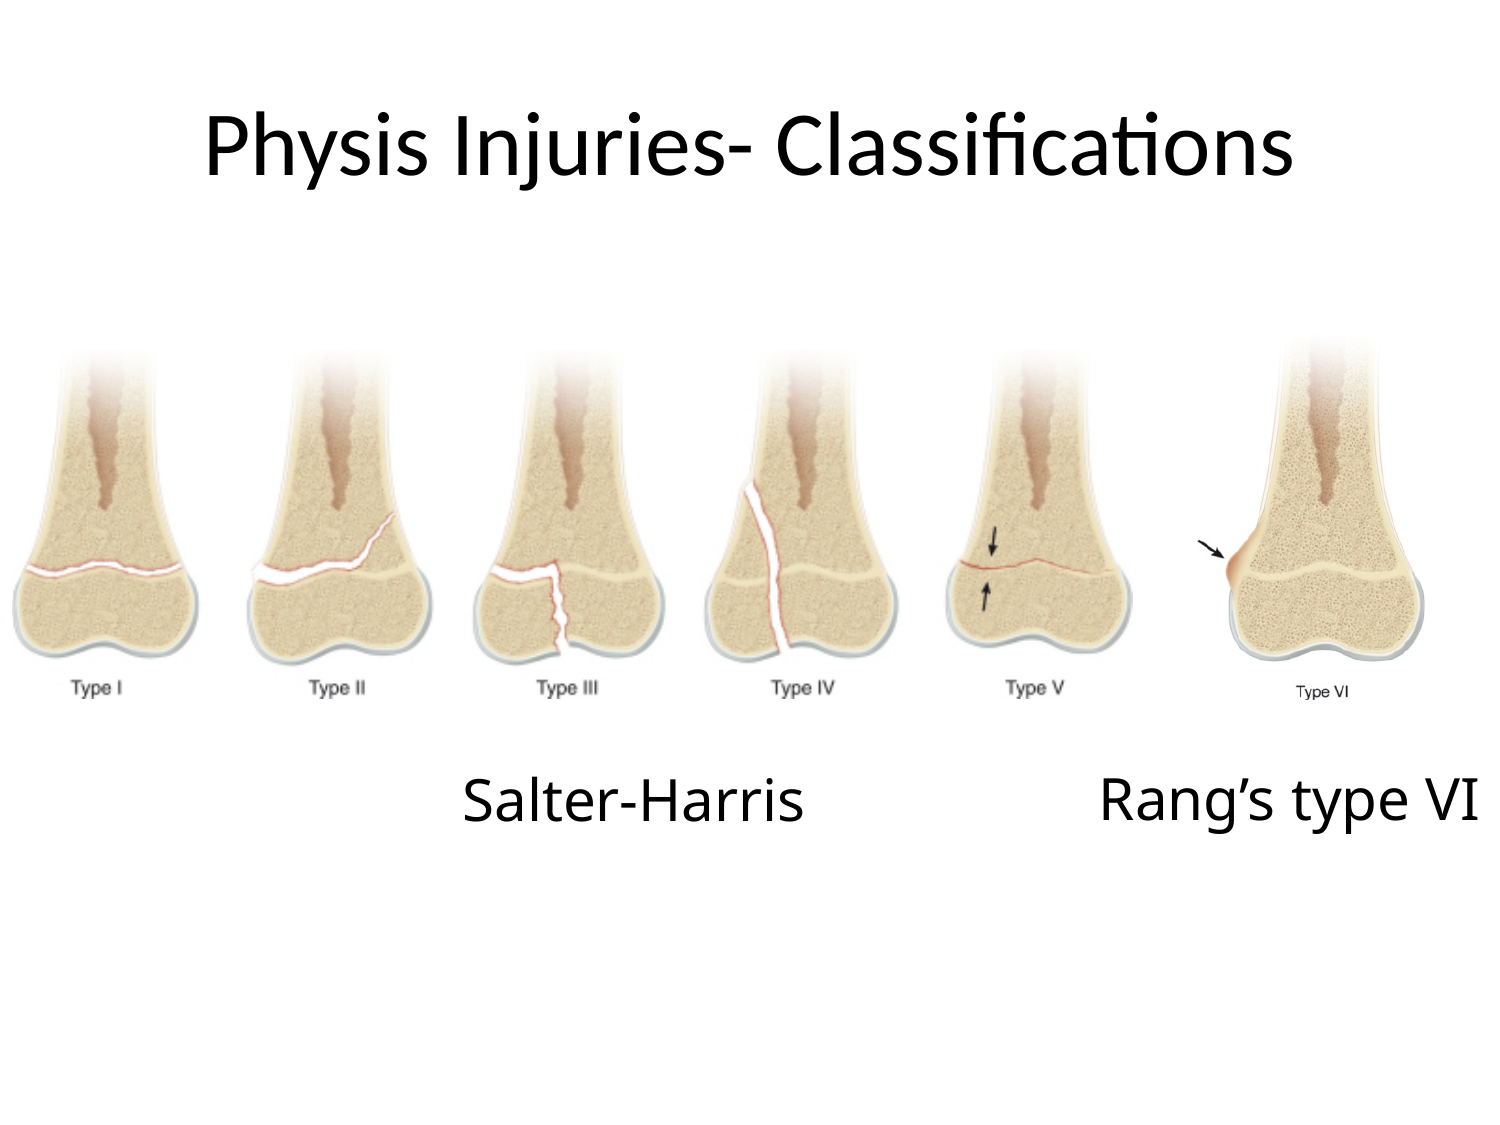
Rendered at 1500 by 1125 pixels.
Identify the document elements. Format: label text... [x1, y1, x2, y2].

text_box Rang’s type VI [1073, 759, 1500, 835]
title Physis Injuries- Classifications [75, 45, 1425, 233]
text_box Salter-Harris [390, 760, 878, 836]
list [1197, 332, 1426, 700]
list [12, 348, 1133, 704]
